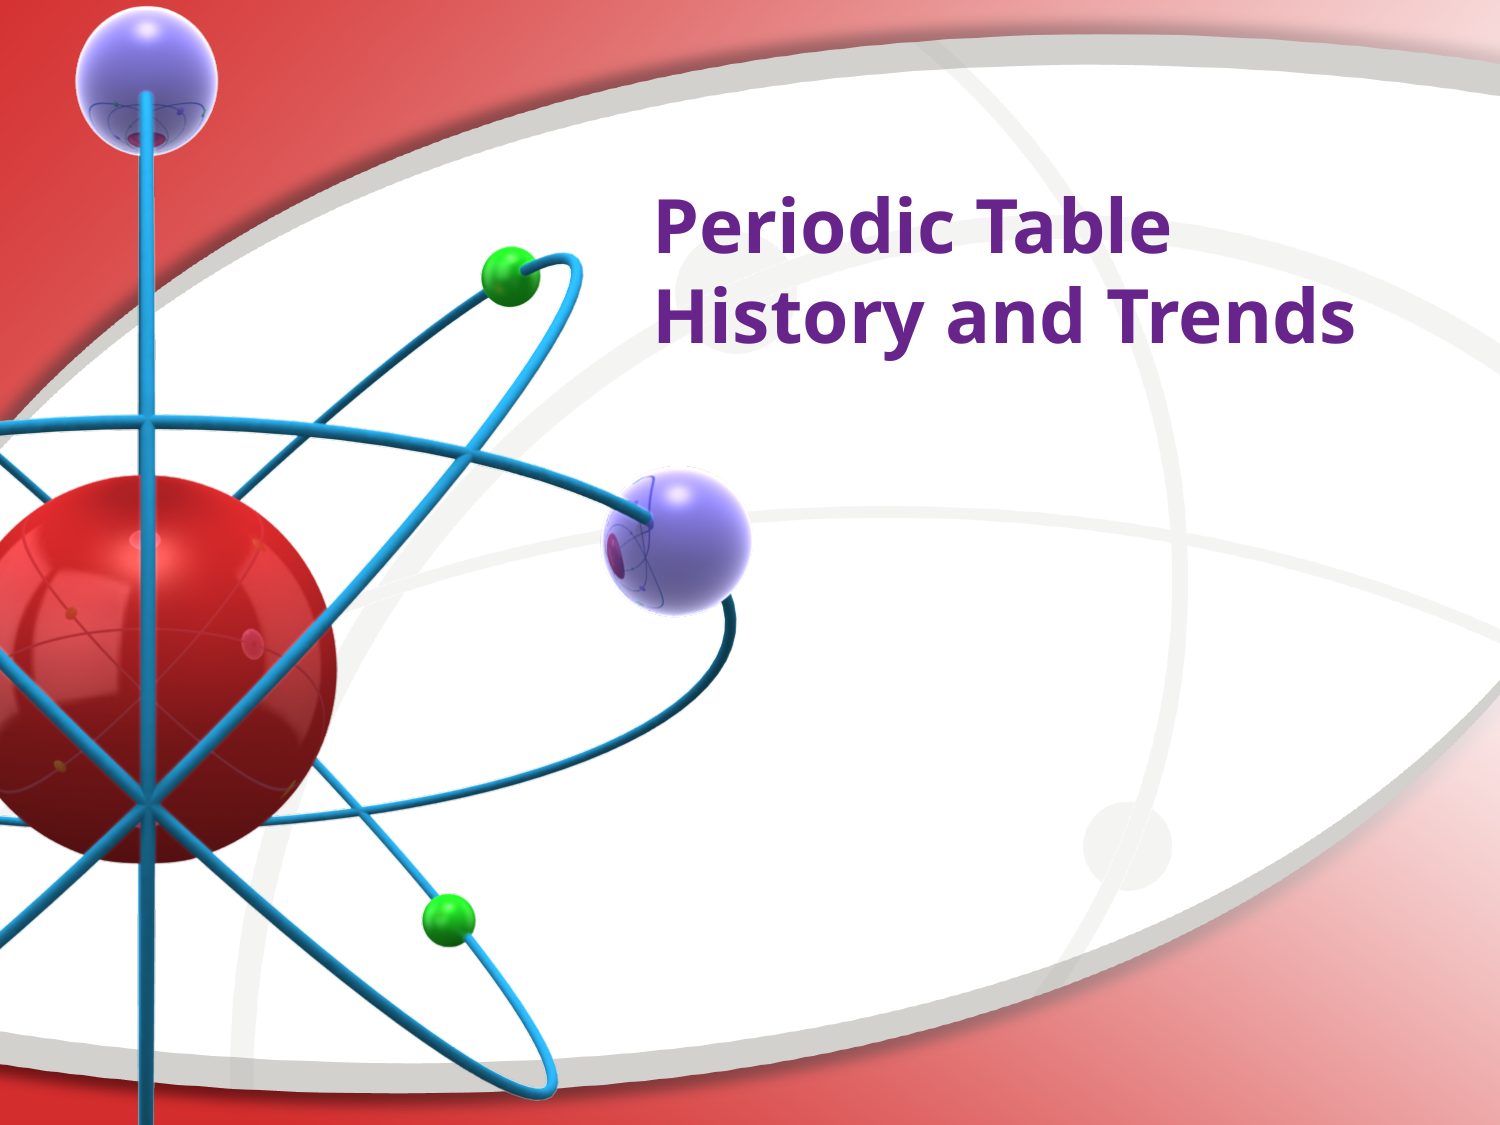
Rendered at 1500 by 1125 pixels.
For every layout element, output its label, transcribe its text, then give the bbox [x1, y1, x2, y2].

picture [0, 0, 1500, 1125]
title Periodic Table History and Trends [637, 224, 1375, 367]
